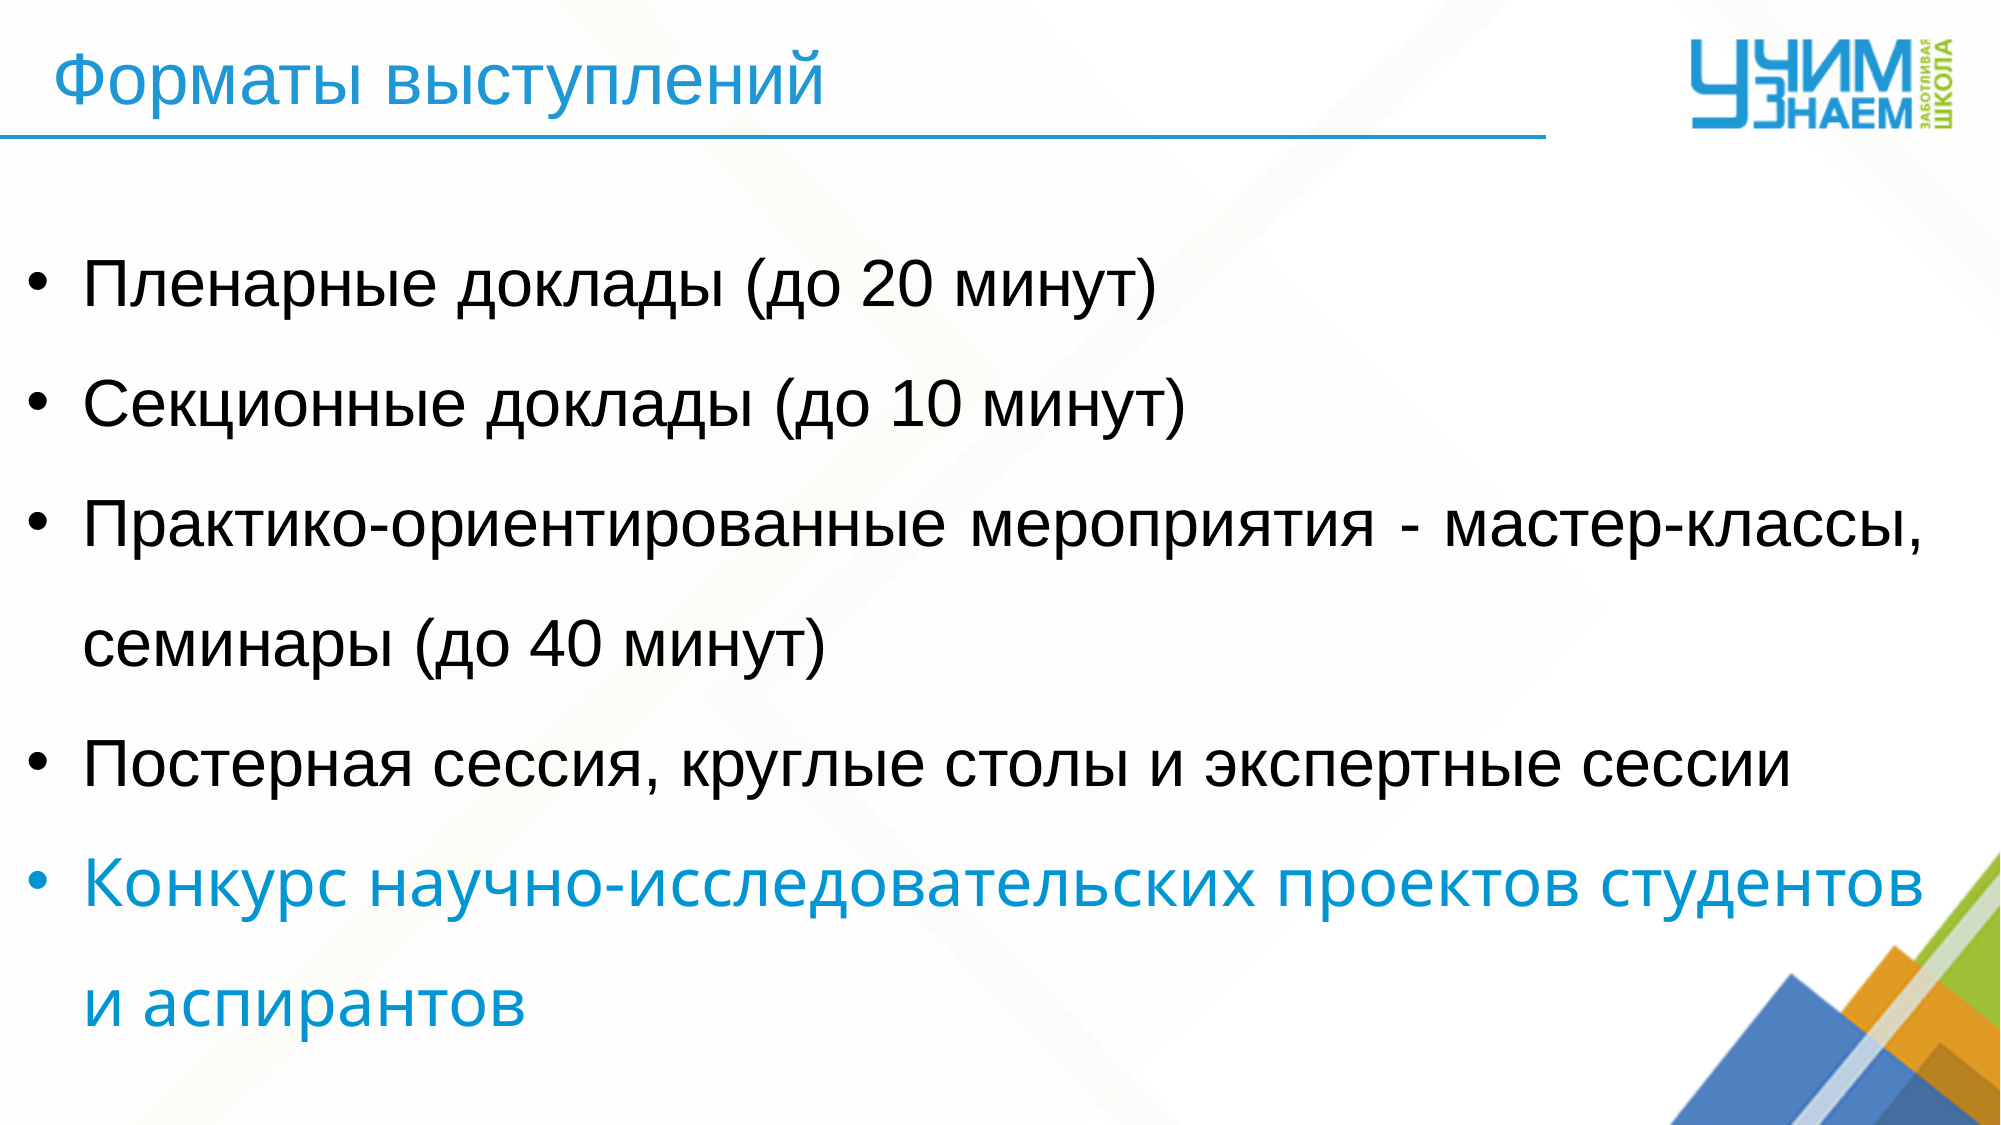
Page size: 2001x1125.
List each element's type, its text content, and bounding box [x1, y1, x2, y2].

picture [0, 0, 2001, 1125]
text_box Форматы выступлений [37, 24, 1083, 127]
text_box Пленарные доклады (до 20 минут) Секционные доклады (до 10 минут) Практико-ориентированные мероприятия - мастер-классы, семинары (до 40 минут) Постерная сессия, круглые столы и экспертные сессии Конкурс научно-исследовательских проектов студентов и аспирантов [11, 192, 1942, 1125]
